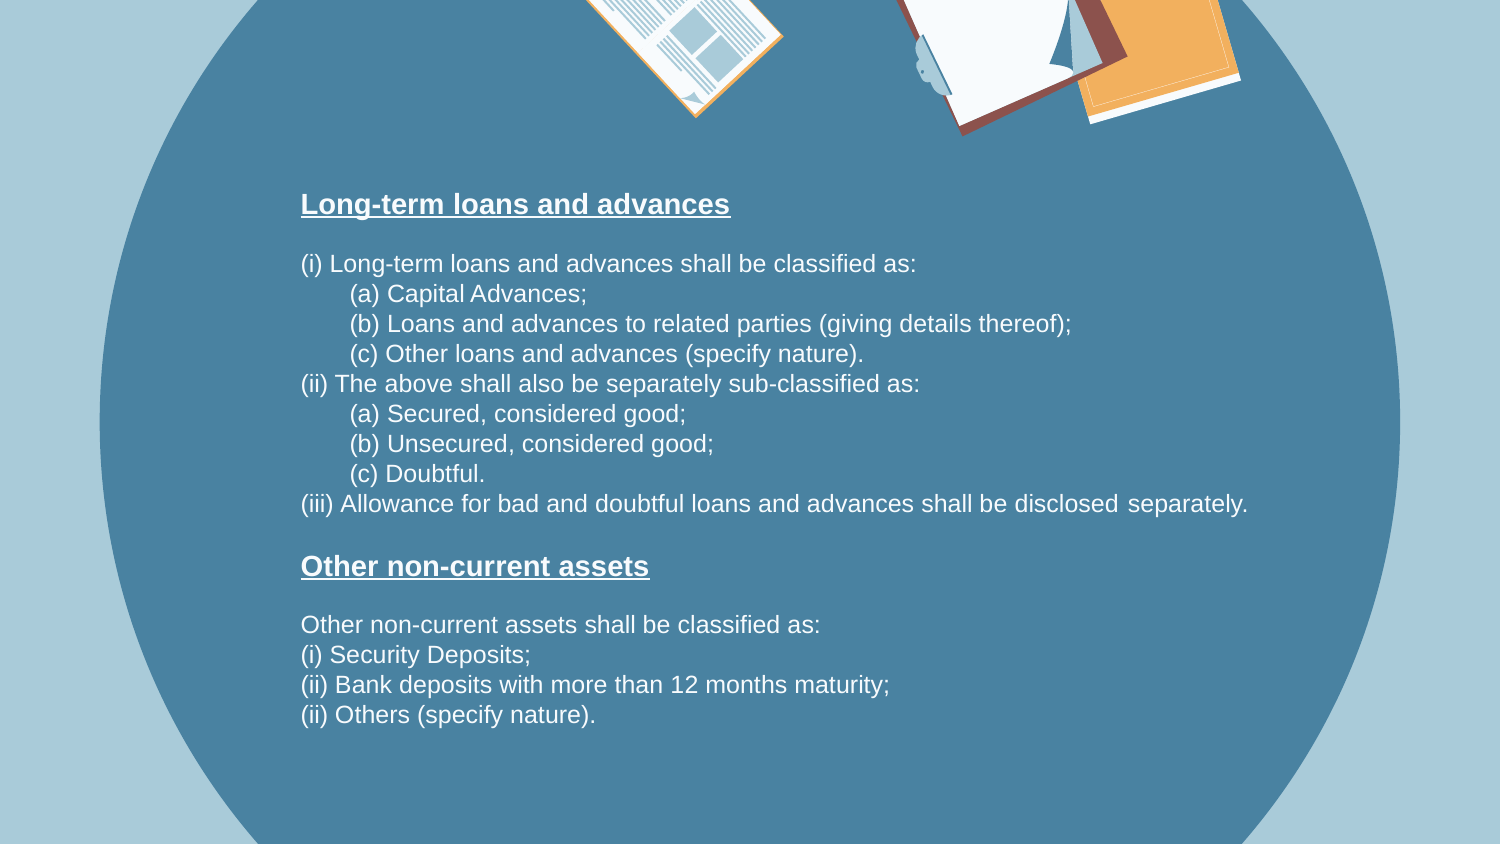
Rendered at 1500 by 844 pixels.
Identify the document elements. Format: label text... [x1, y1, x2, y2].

text_box Long-term loans and advances (i) Long-term loans and advances shall be classified as: (a) Capital Advances; (b) Loans and advances to related parties (giving details thereof); (c) Other loans and advances (specify nature). (ii) The above shall also be separately sub-classified as: (a) Secured, considered good; (b) Unsecured, considered good; (c) Doubtful. (iii) Allowance for bad and doubtful loans and advances shall be disclosed separately. Other non-current assets Other non-current assets shall be classified as: (i) Security Deposits; (ii) Bank deposits with more than 12 months maturity; (ii) Others (specify nature). [285, 178, 1500, 739]
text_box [559, 0, 875, 142]
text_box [887, 0, 1135, 143]
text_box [1026, 0, 1271, 163]
